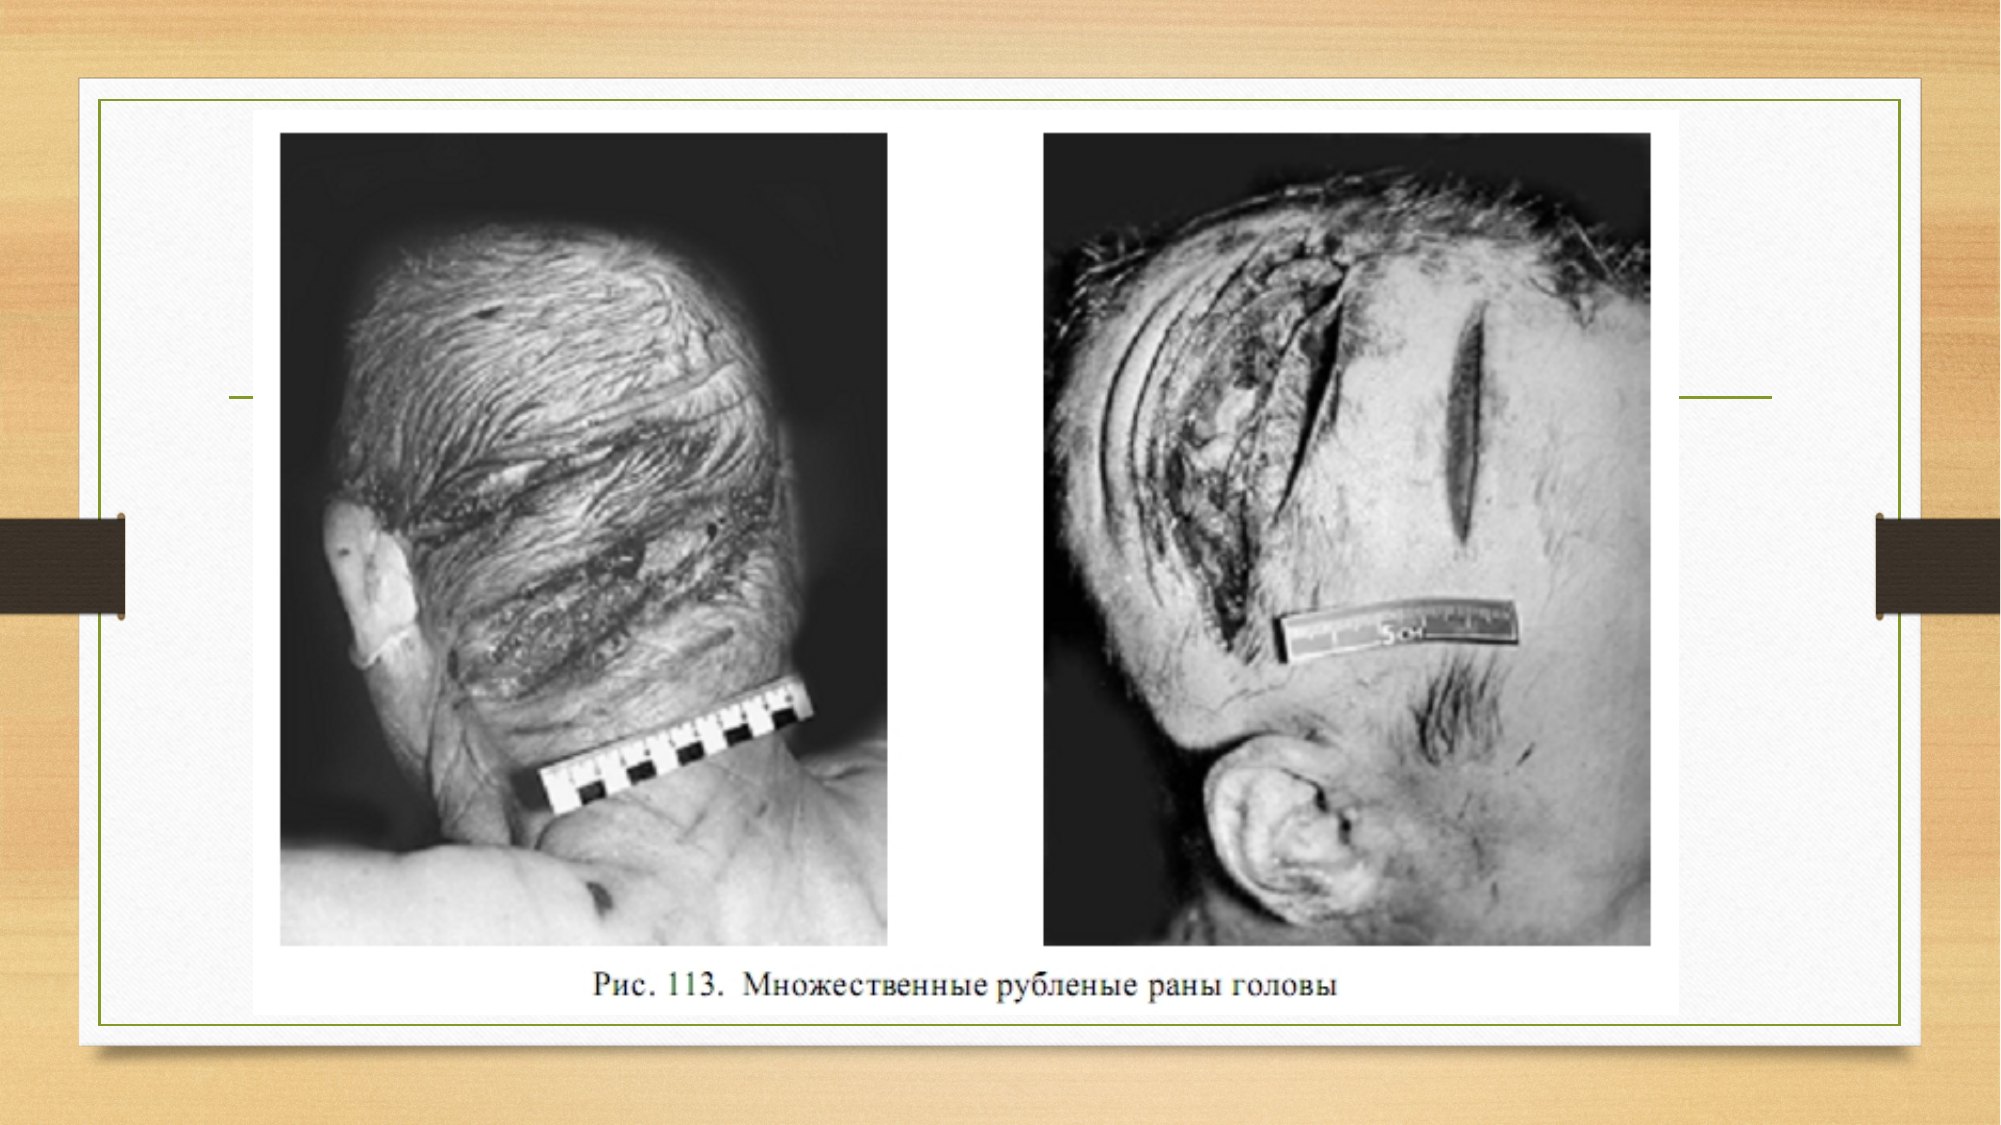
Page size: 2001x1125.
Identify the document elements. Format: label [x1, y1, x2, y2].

list [253, 110, 1679, 1015]
picture [0, 0, 2001, 1125]
